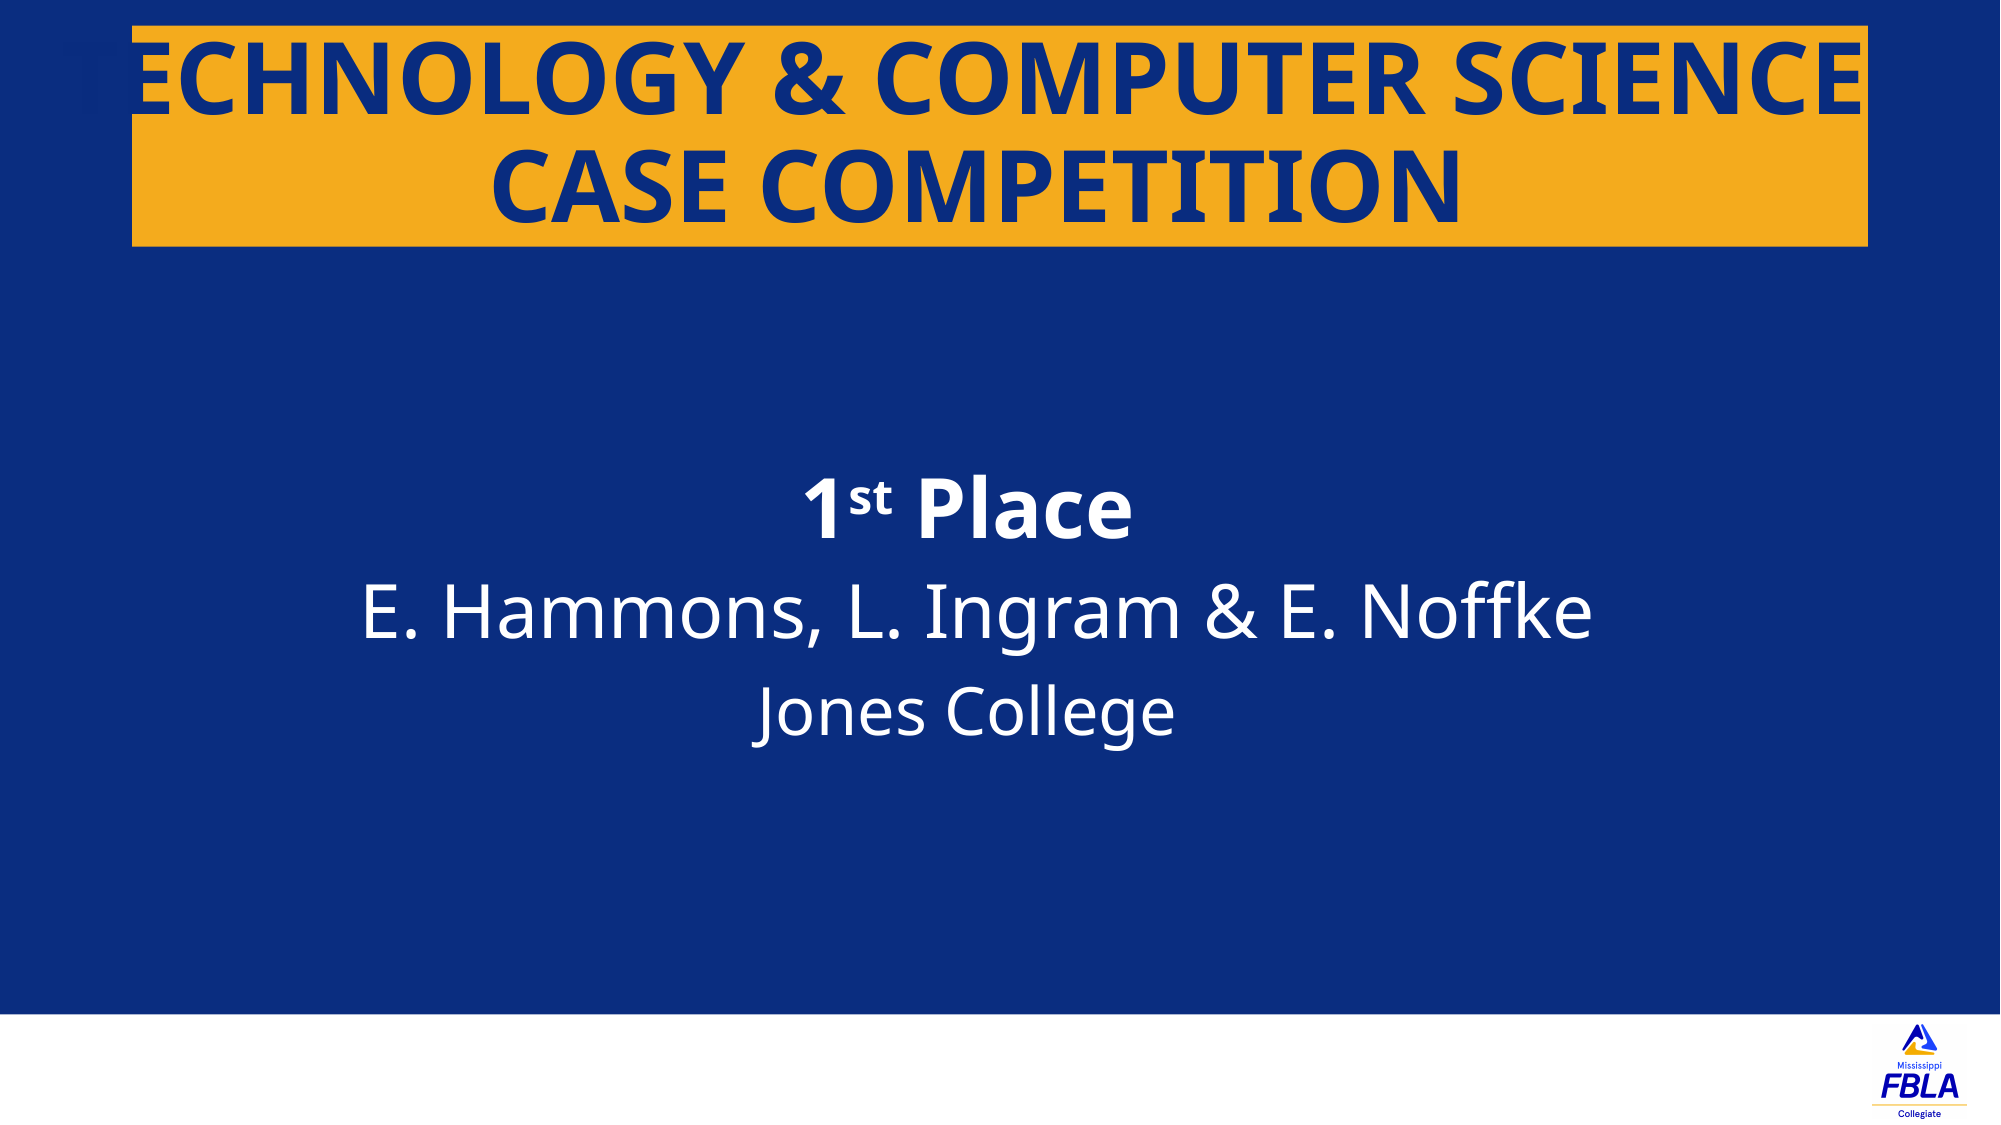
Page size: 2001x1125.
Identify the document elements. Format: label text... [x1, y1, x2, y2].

text_box 1st Place [0, 453, 1991, 508]
picture [1872, 1024, 1967, 1119]
text_box E. Hammons, L. Ingram & E. Noffke [0, 508, 2000, 685]
text_box [0, 1013, 2000, 1125]
text_box Jones College [0, 625, 1991, 780]
text_box TECHNOLOGY & COMPUTER SCIENCE CASE COMPETITION [0, 0, 2000, 275]
